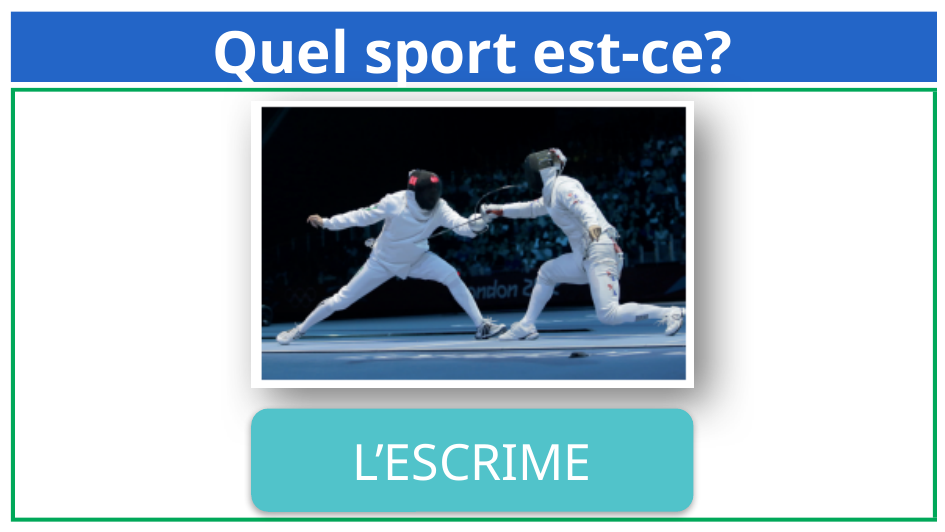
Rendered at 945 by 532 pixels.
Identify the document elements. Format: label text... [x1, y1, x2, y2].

picture [250, 101, 694, 388]
text_box Quel sport est-ce? [197, 7, 748, 93]
text_box L’ESCRIME [250, 407, 695, 513]
